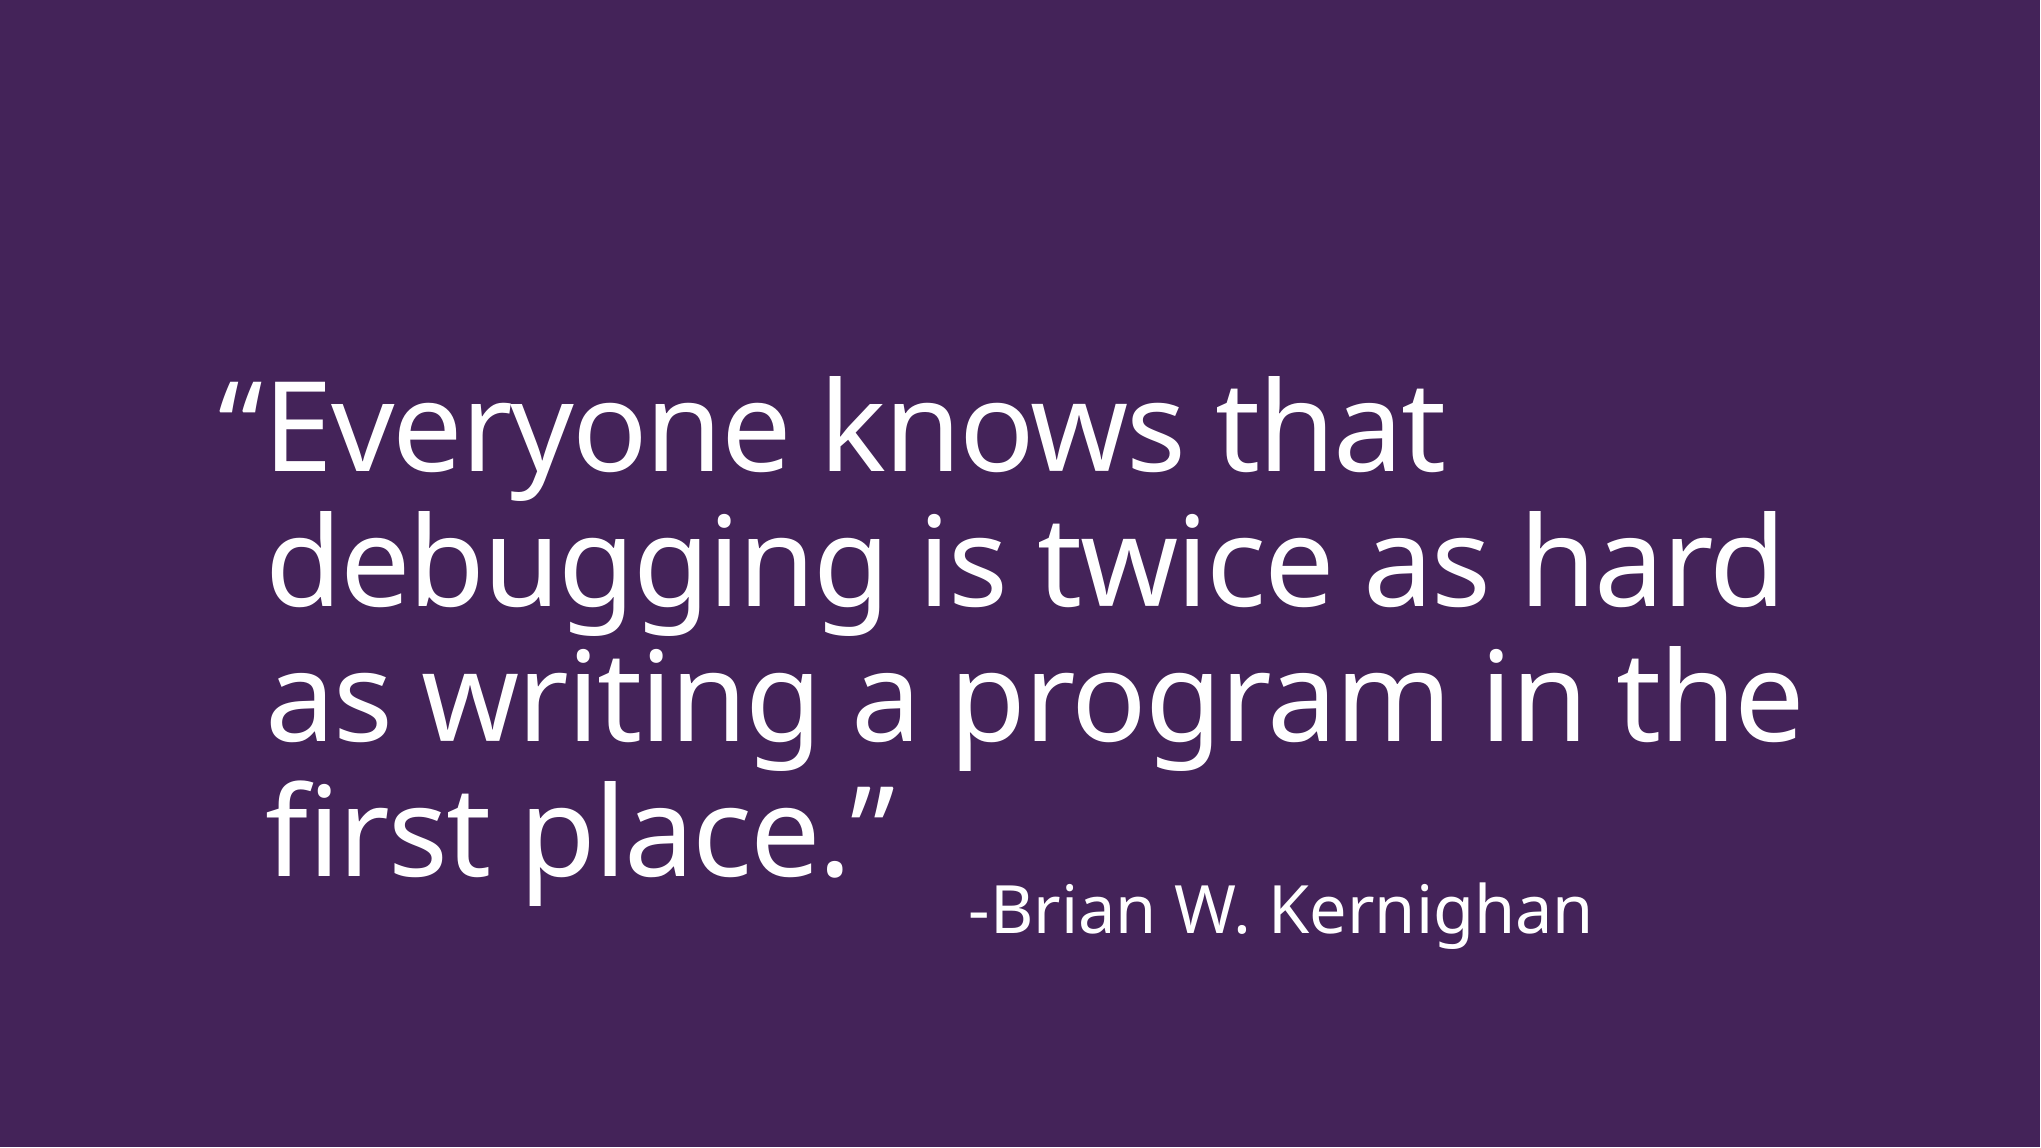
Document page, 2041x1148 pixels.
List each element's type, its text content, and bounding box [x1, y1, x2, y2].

title “Everyone knows that debugging is twice as hard as writing a program in the first place.” [195, 348, 1846, 500]
list -Brian W. Kernighan [945, 861, 1846, 965]
